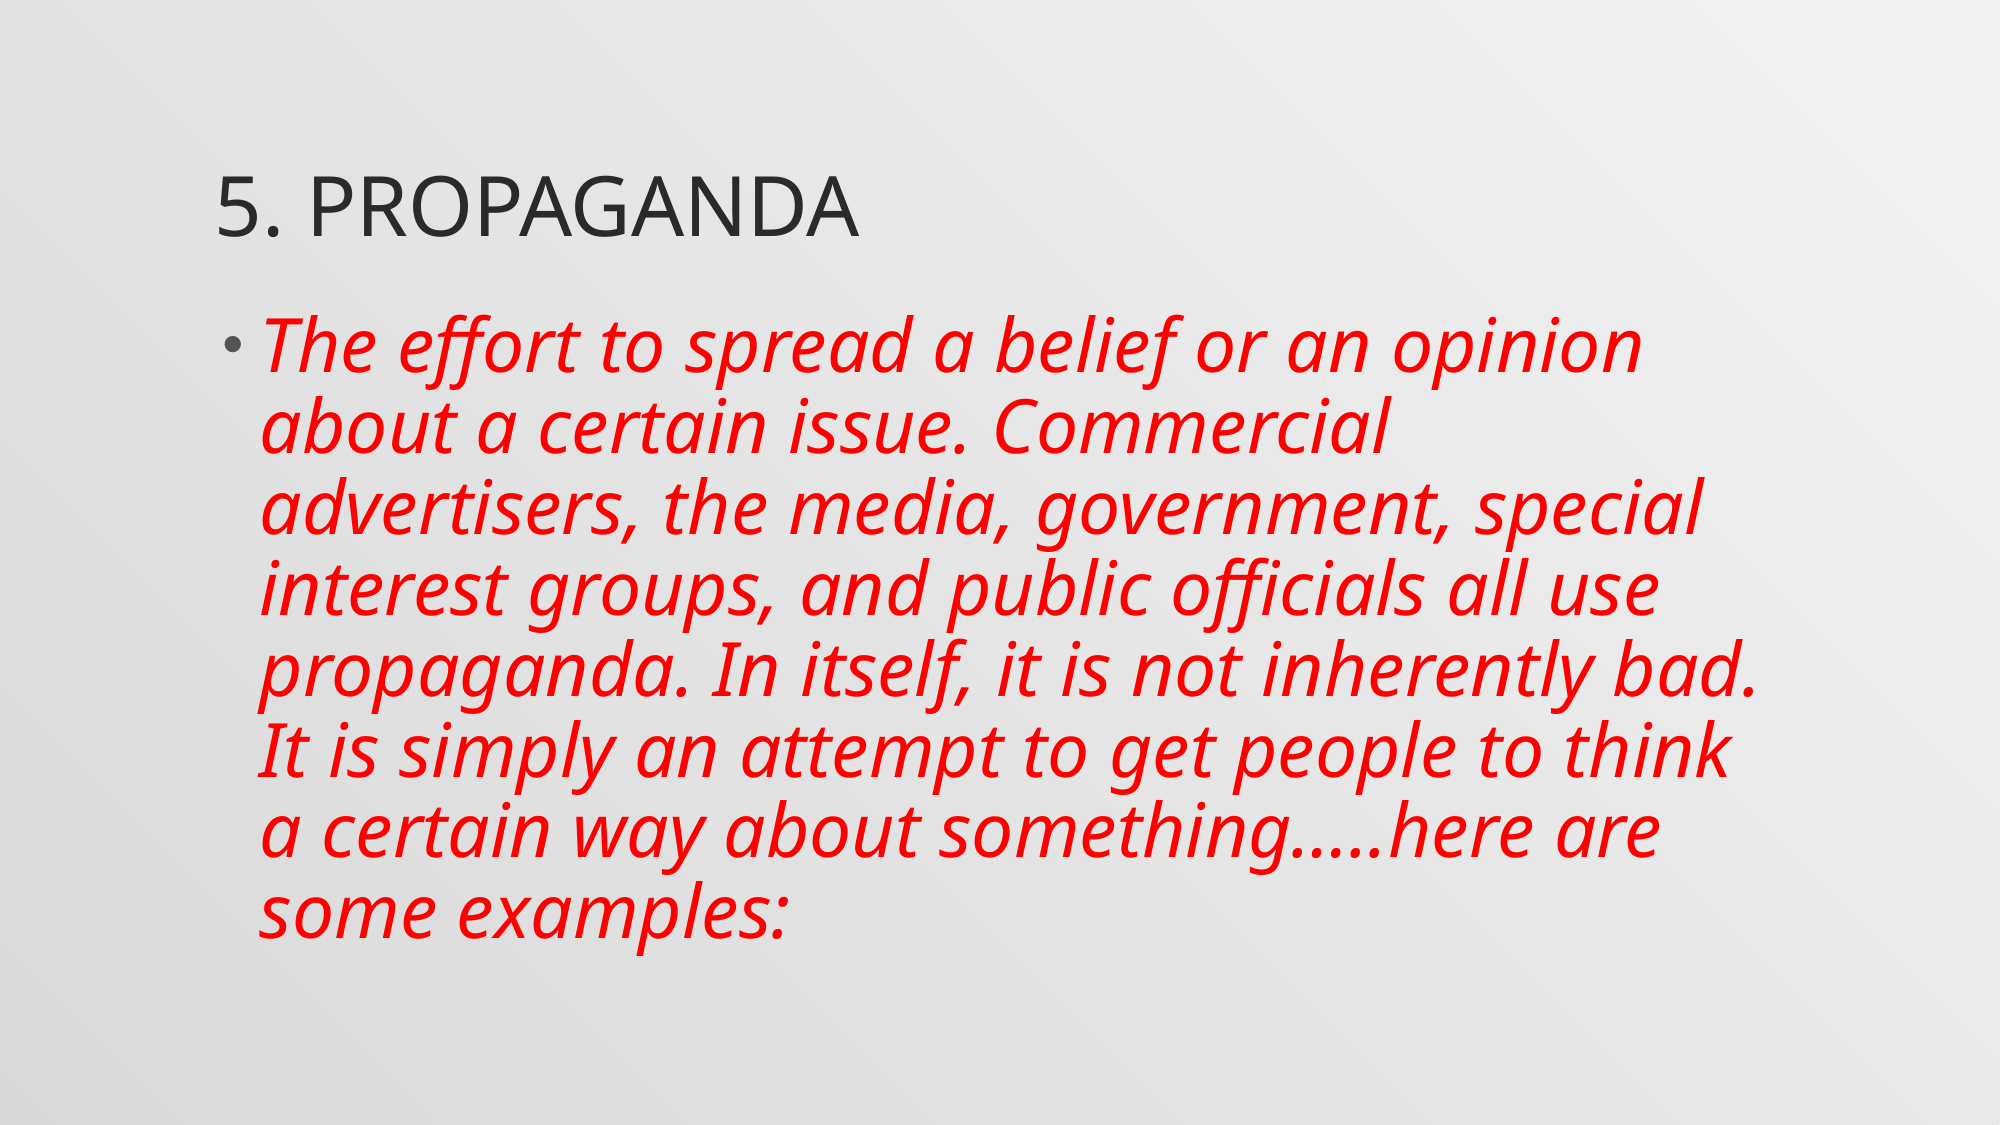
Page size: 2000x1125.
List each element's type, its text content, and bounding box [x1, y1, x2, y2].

title 5. PROPAGANDA [199, 45, 1800, 263]
list The effort to spread a belief or an opinion about a certain issue. Commercial advertisers, the media, government, special interest groups, and public officials all use propaganda. In itself, it is not inherently bad. It is simply an attempt to get people to think a certain way about something…..here are some examples: [199, 299, 1800, 1013]
